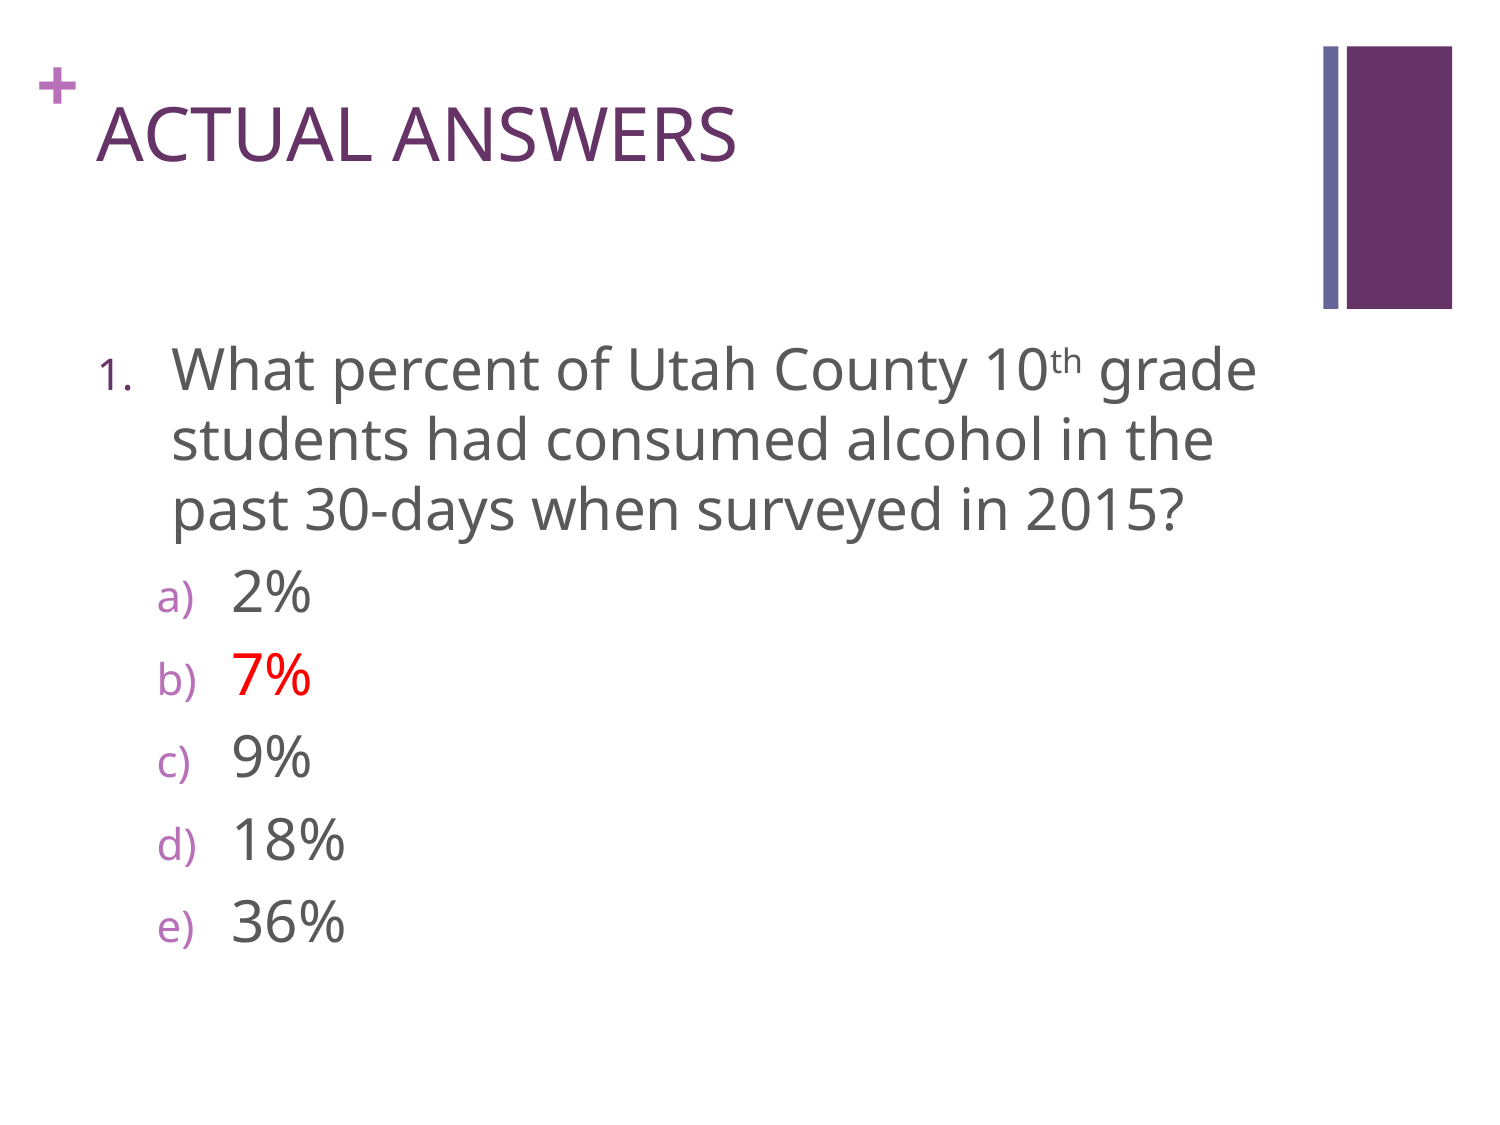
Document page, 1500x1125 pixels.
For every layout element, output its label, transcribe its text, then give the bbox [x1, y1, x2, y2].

title ACTUAL ANSWERS [81, 79, 1322, 263]
list What percent of Utah County 10th grade students had consumed alcohol in the past 30-days when surveyed in 2015? 2% 7% 9% 18% 36% [81, 324, 1322, 1005]
